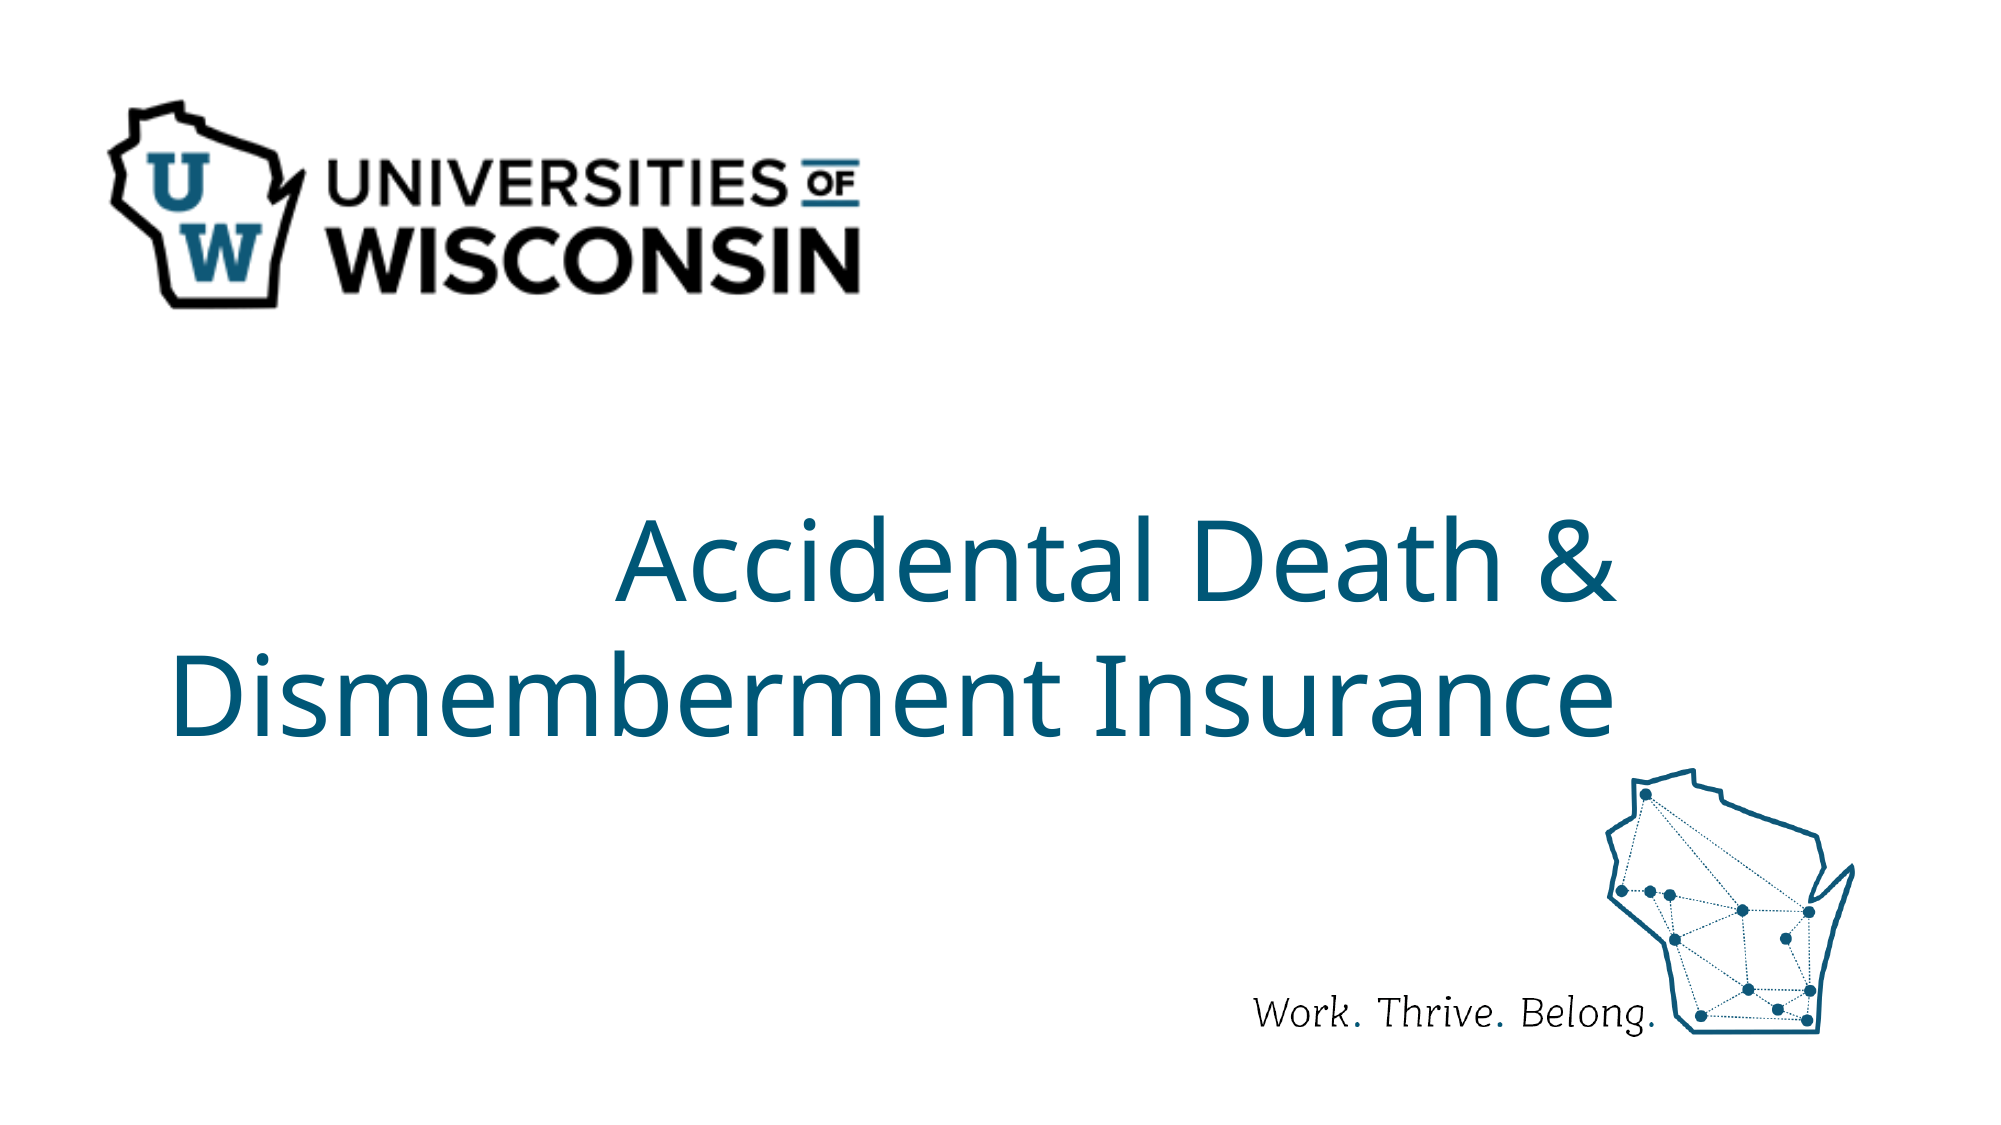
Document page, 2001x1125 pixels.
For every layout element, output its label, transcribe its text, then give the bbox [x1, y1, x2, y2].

picture [1244, 756, 1871, 1043]
picture [94, 93, 885, 317]
title Accidental Death & Dismemberment Insurance [26, 645, 1634, 767]
